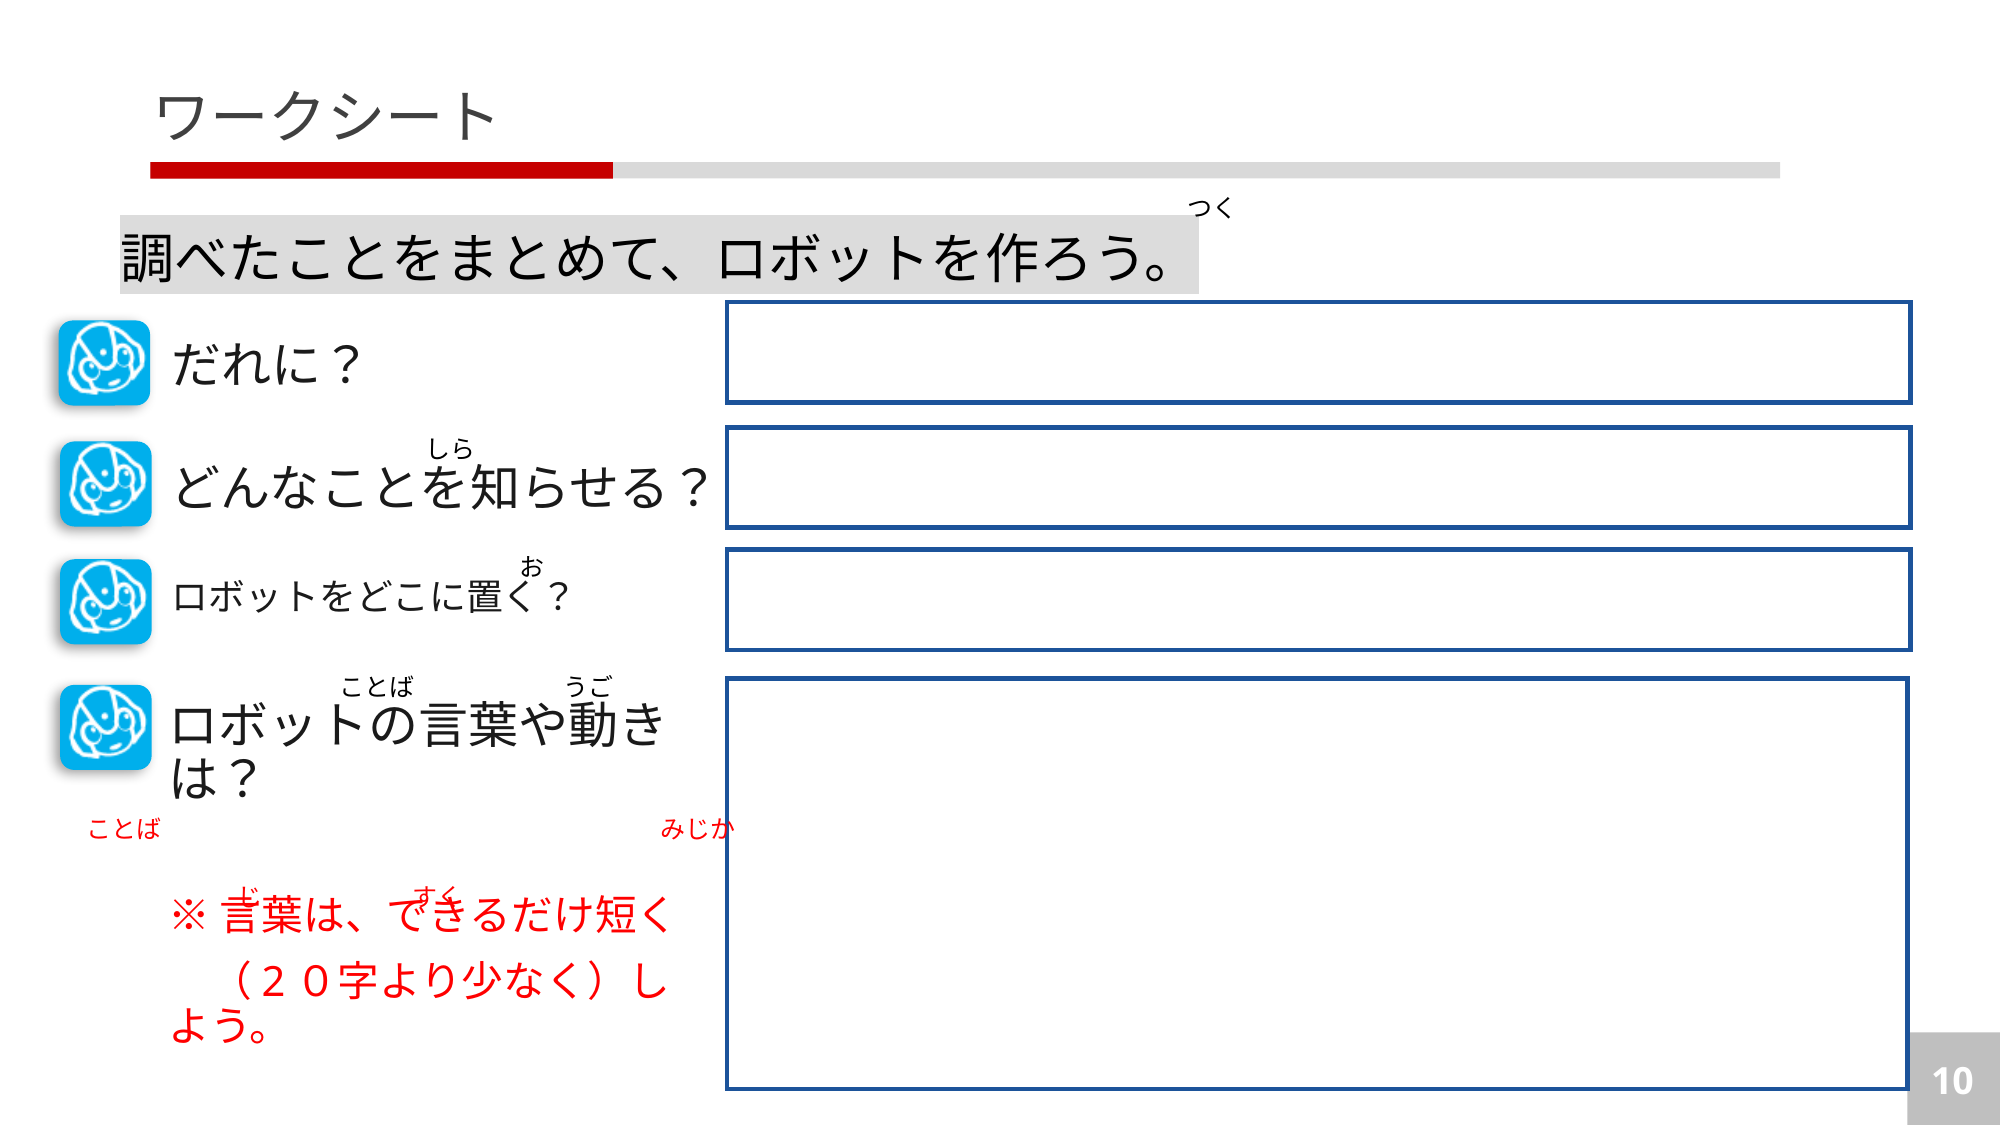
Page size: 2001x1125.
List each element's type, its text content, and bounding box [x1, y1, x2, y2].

slide_number 10 [1906, 1049, 1999, 1110]
picture [69, 684, 146, 758]
picture [58, 320, 68, 329]
picture [60, 441, 69, 449]
picture [68, 320, 145, 394]
picture [60, 519, 69, 527]
picture [60, 559, 69, 567]
picture [60, 636, 69, 645]
picture [141, 395, 151, 406]
text_box 調べたことをまとめて、ロボットを作ろう。 [105, 209, 1917, 318]
text_box [726, 678, 1909, 1090]
text_box しら [425, 434, 475, 465]
picture [143, 518, 152, 527]
text_box ことば みじか [86, 813, 737, 844]
picture [60, 762, 68, 770]
picture [141, 684, 152, 694]
picture [144, 761, 152, 770]
picture [143, 441, 152, 450]
picture [60, 684, 71, 693]
picture [142, 636, 152, 645]
text_box だれに？ [156, 332, 553, 409]
text_box ロボットの言葉や動きは？ ※言葉は、できるだけ短く （2０字より少なく）しよう。 [153, 692, 713, 768]
picture [58, 396, 67, 406]
text_box [726, 318, 1912, 403]
text_box どんなことを知らせる？ [154, 456, 738, 530]
picture [143, 559, 152, 568]
text_box じ すく [237, 881, 463, 912]
text_box しら つく [0, 192, 1239, 223]
text_box [726, 549, 1912, 651]
picture [141, 320, 151, 331]
title ワークシート [137, 59, 1793, 179]
picture [69, 561, 146, 633]
text_box ことば うご [339, 671, 615, 702]
text_box ロボットをどこに置く？ [156, 571, 665, 647]
text_box [726, 426, 1912, 529]
text_box お [519, 551, 545, 582]
picture [69, 441, 146, 515]
